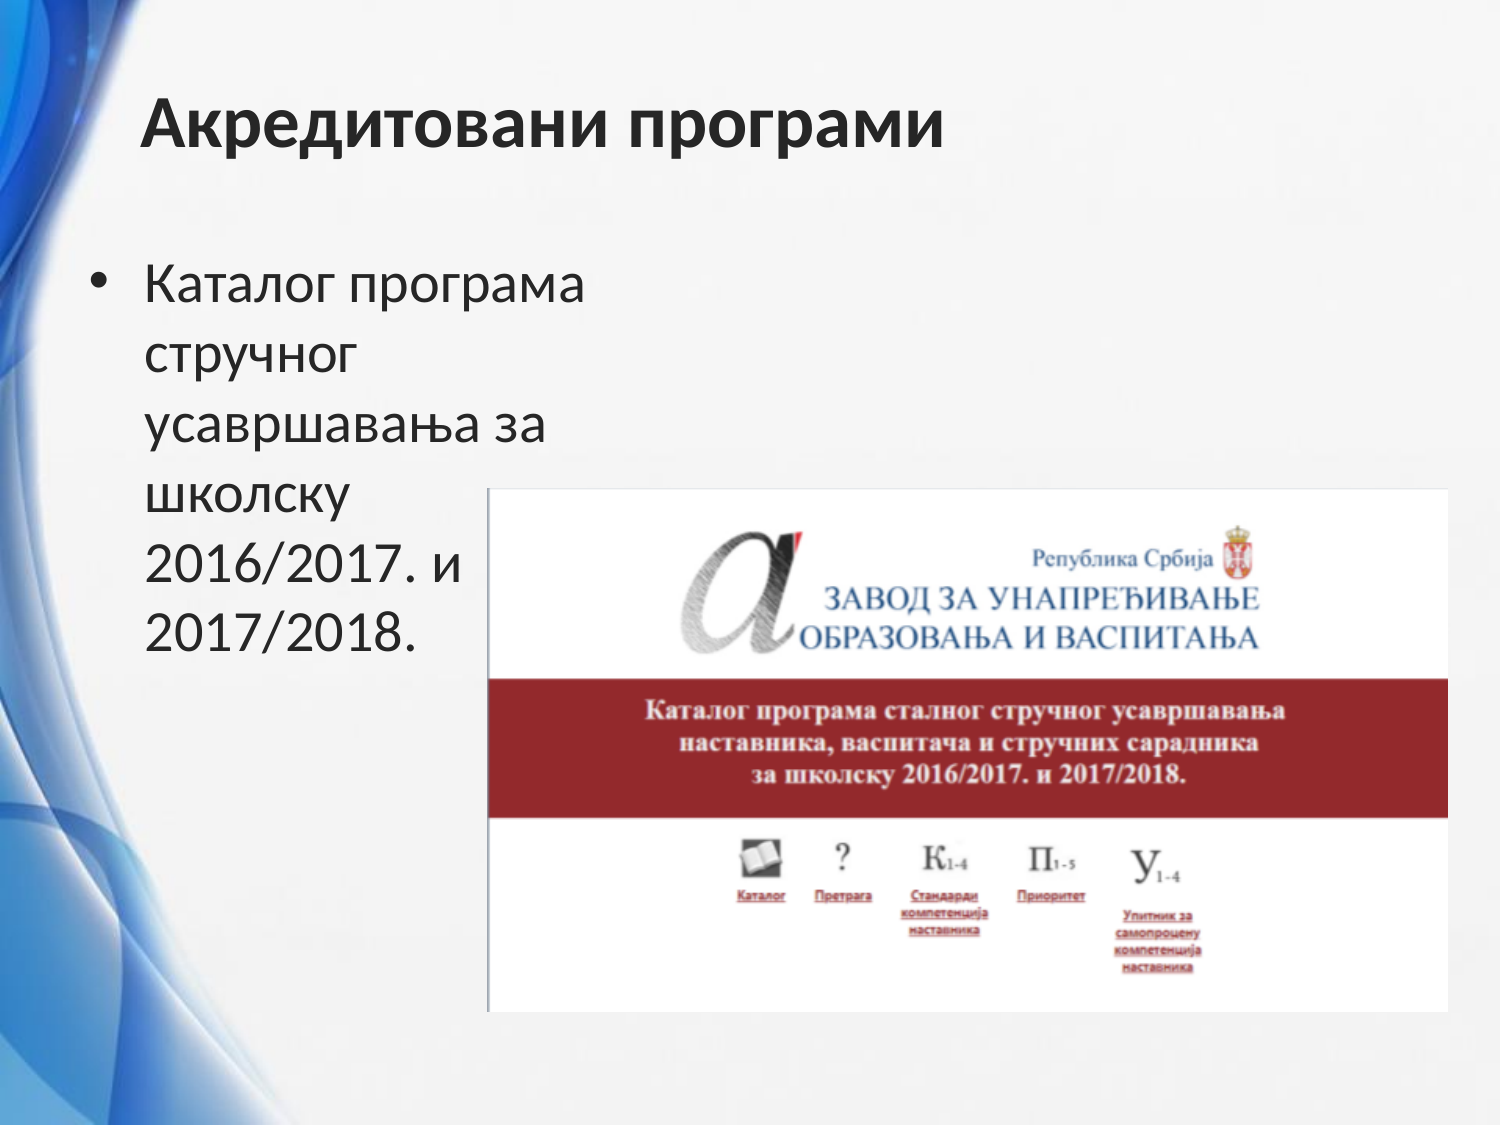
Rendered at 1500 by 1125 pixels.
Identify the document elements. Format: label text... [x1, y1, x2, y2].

picture [0, 0, 1500, 1125]
list Каталог програма стручног усавршавања за школску 2016/2017. и 2017/2018. [73, 236, 650, 1100]
title Акредитовани програми [125, 24, 1425, 212]
